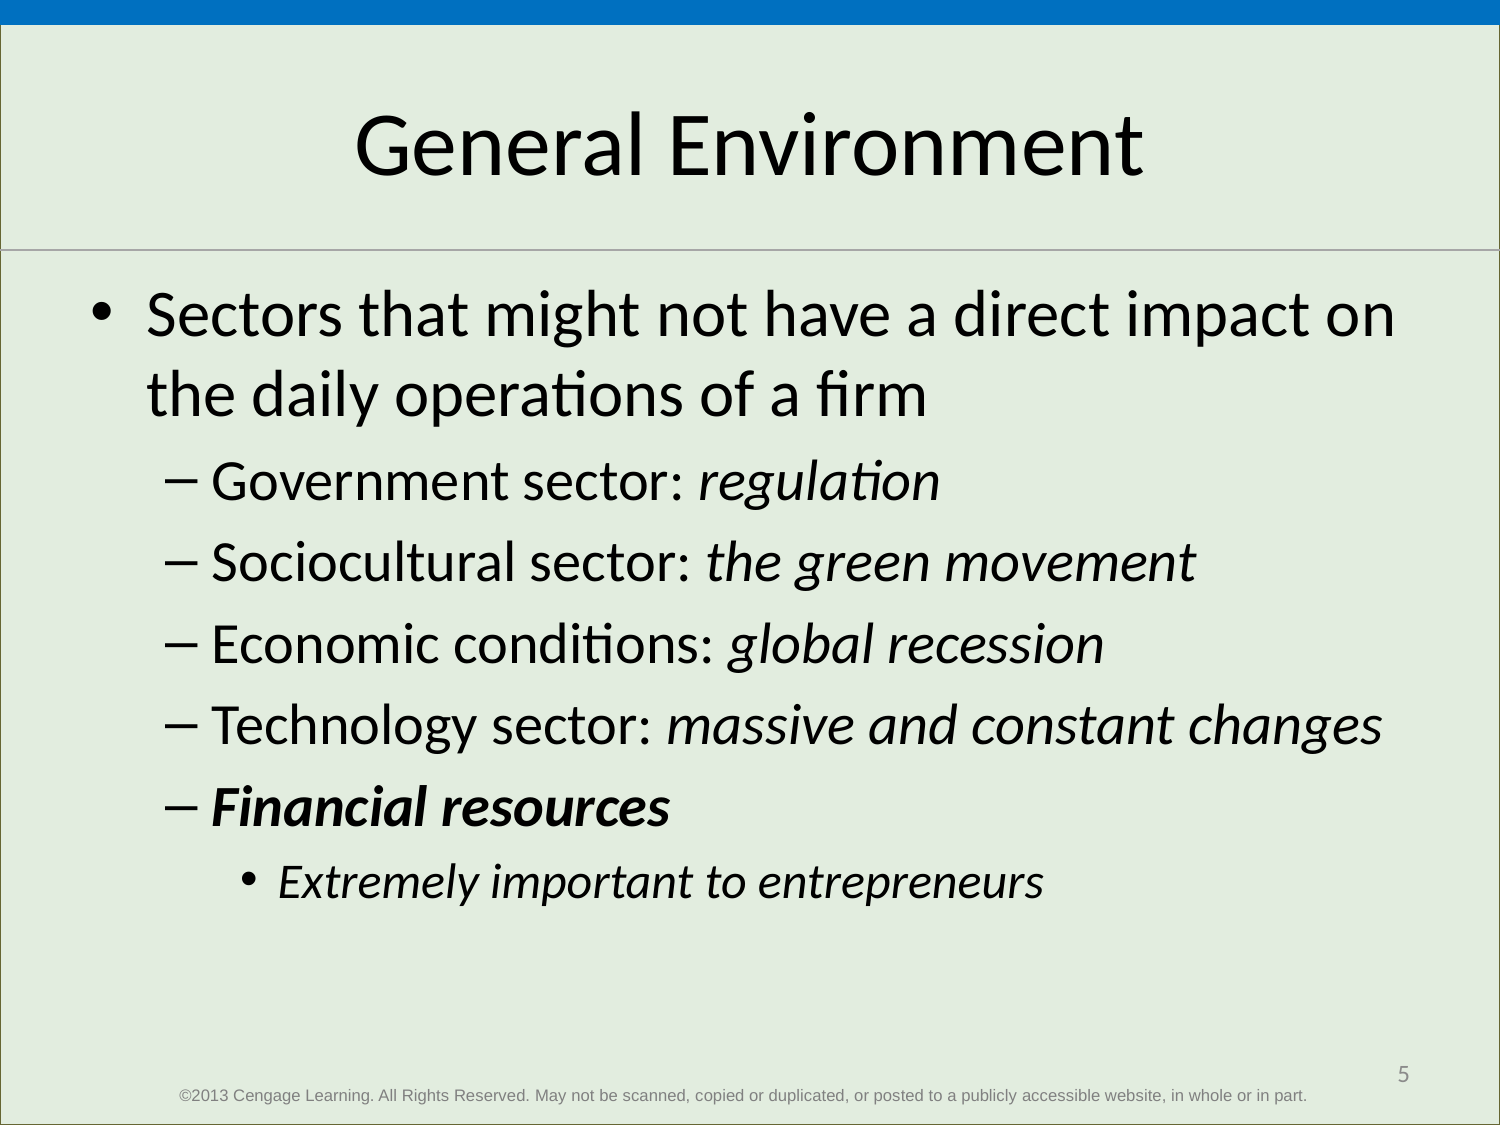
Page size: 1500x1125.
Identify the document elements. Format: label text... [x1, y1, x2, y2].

list Sectors that might not have a direct impact on the daily operations of a firm Government sector: regulation Sociocultural sector: the green movement Economic conditions: global recession Technology sector: massive and constant changes Financial resources Extremely important to entrepreneurs [75, 262, 1425, 1005]
slide_number 5 [1074, 1042, 1425, 1103]
title General Environment [75, 45, 1425, 233]
text_box ©2013 Cengage Learning. All Rights Reserved. May not be scanned, copied or duplicated, or posted to a publicly accessible website, in whole or in part. [164, 1077, 1395, 1125]
